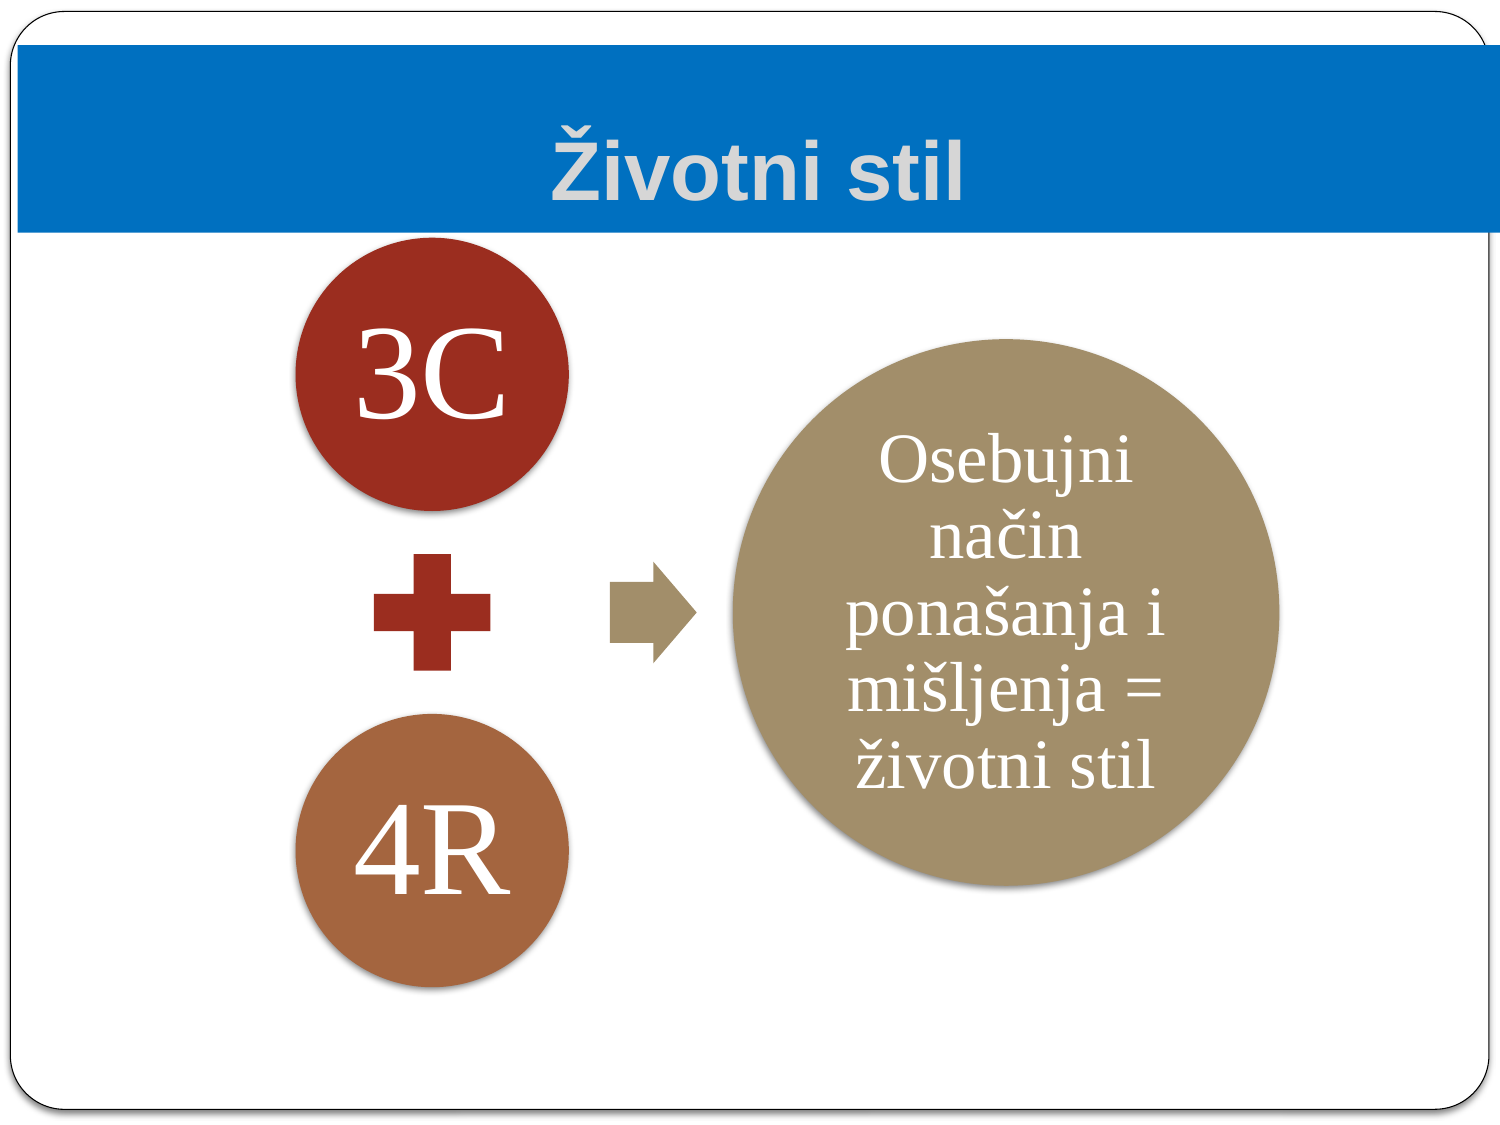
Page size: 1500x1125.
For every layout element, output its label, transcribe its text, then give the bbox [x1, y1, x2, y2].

title Životni stil [17, 45, 1500, 233]
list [149, 237, 1426, 988]
